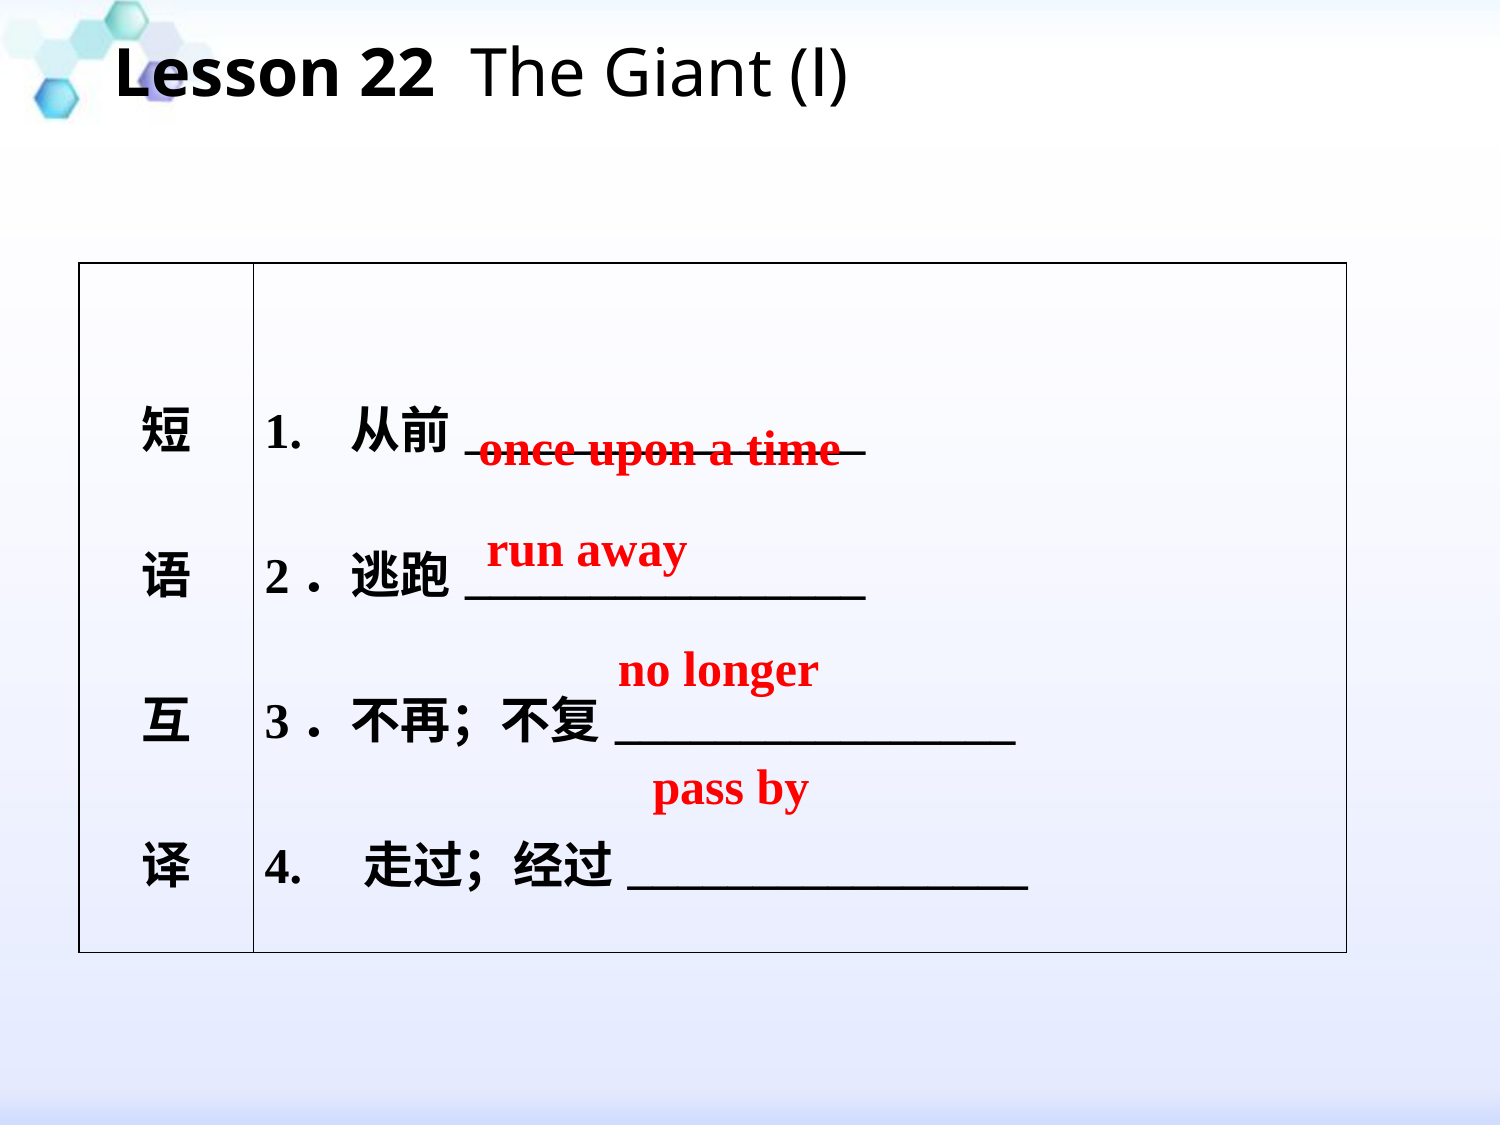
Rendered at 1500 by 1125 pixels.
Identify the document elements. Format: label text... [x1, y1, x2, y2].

table_header 短 语 互 译 [80, 264, 253, 952]
text_box run away [471, 509, 703, 585]
text_box once upon a time [463, 407, 857, 483]
text_box Lesson 22 The Giant (Ⅰ) [98, 22, 865, 118]
table_header 1. 从前________________ 2．逃跑________________ 3．不再；不复________________ 4. 走过；经过________________ [254, 264, 1346, 952]
text_box pass by [637, 747, 825, 822]
text_box no longer [603, 629, 835, 705]
picture [0, 0, 1500, 1125]
